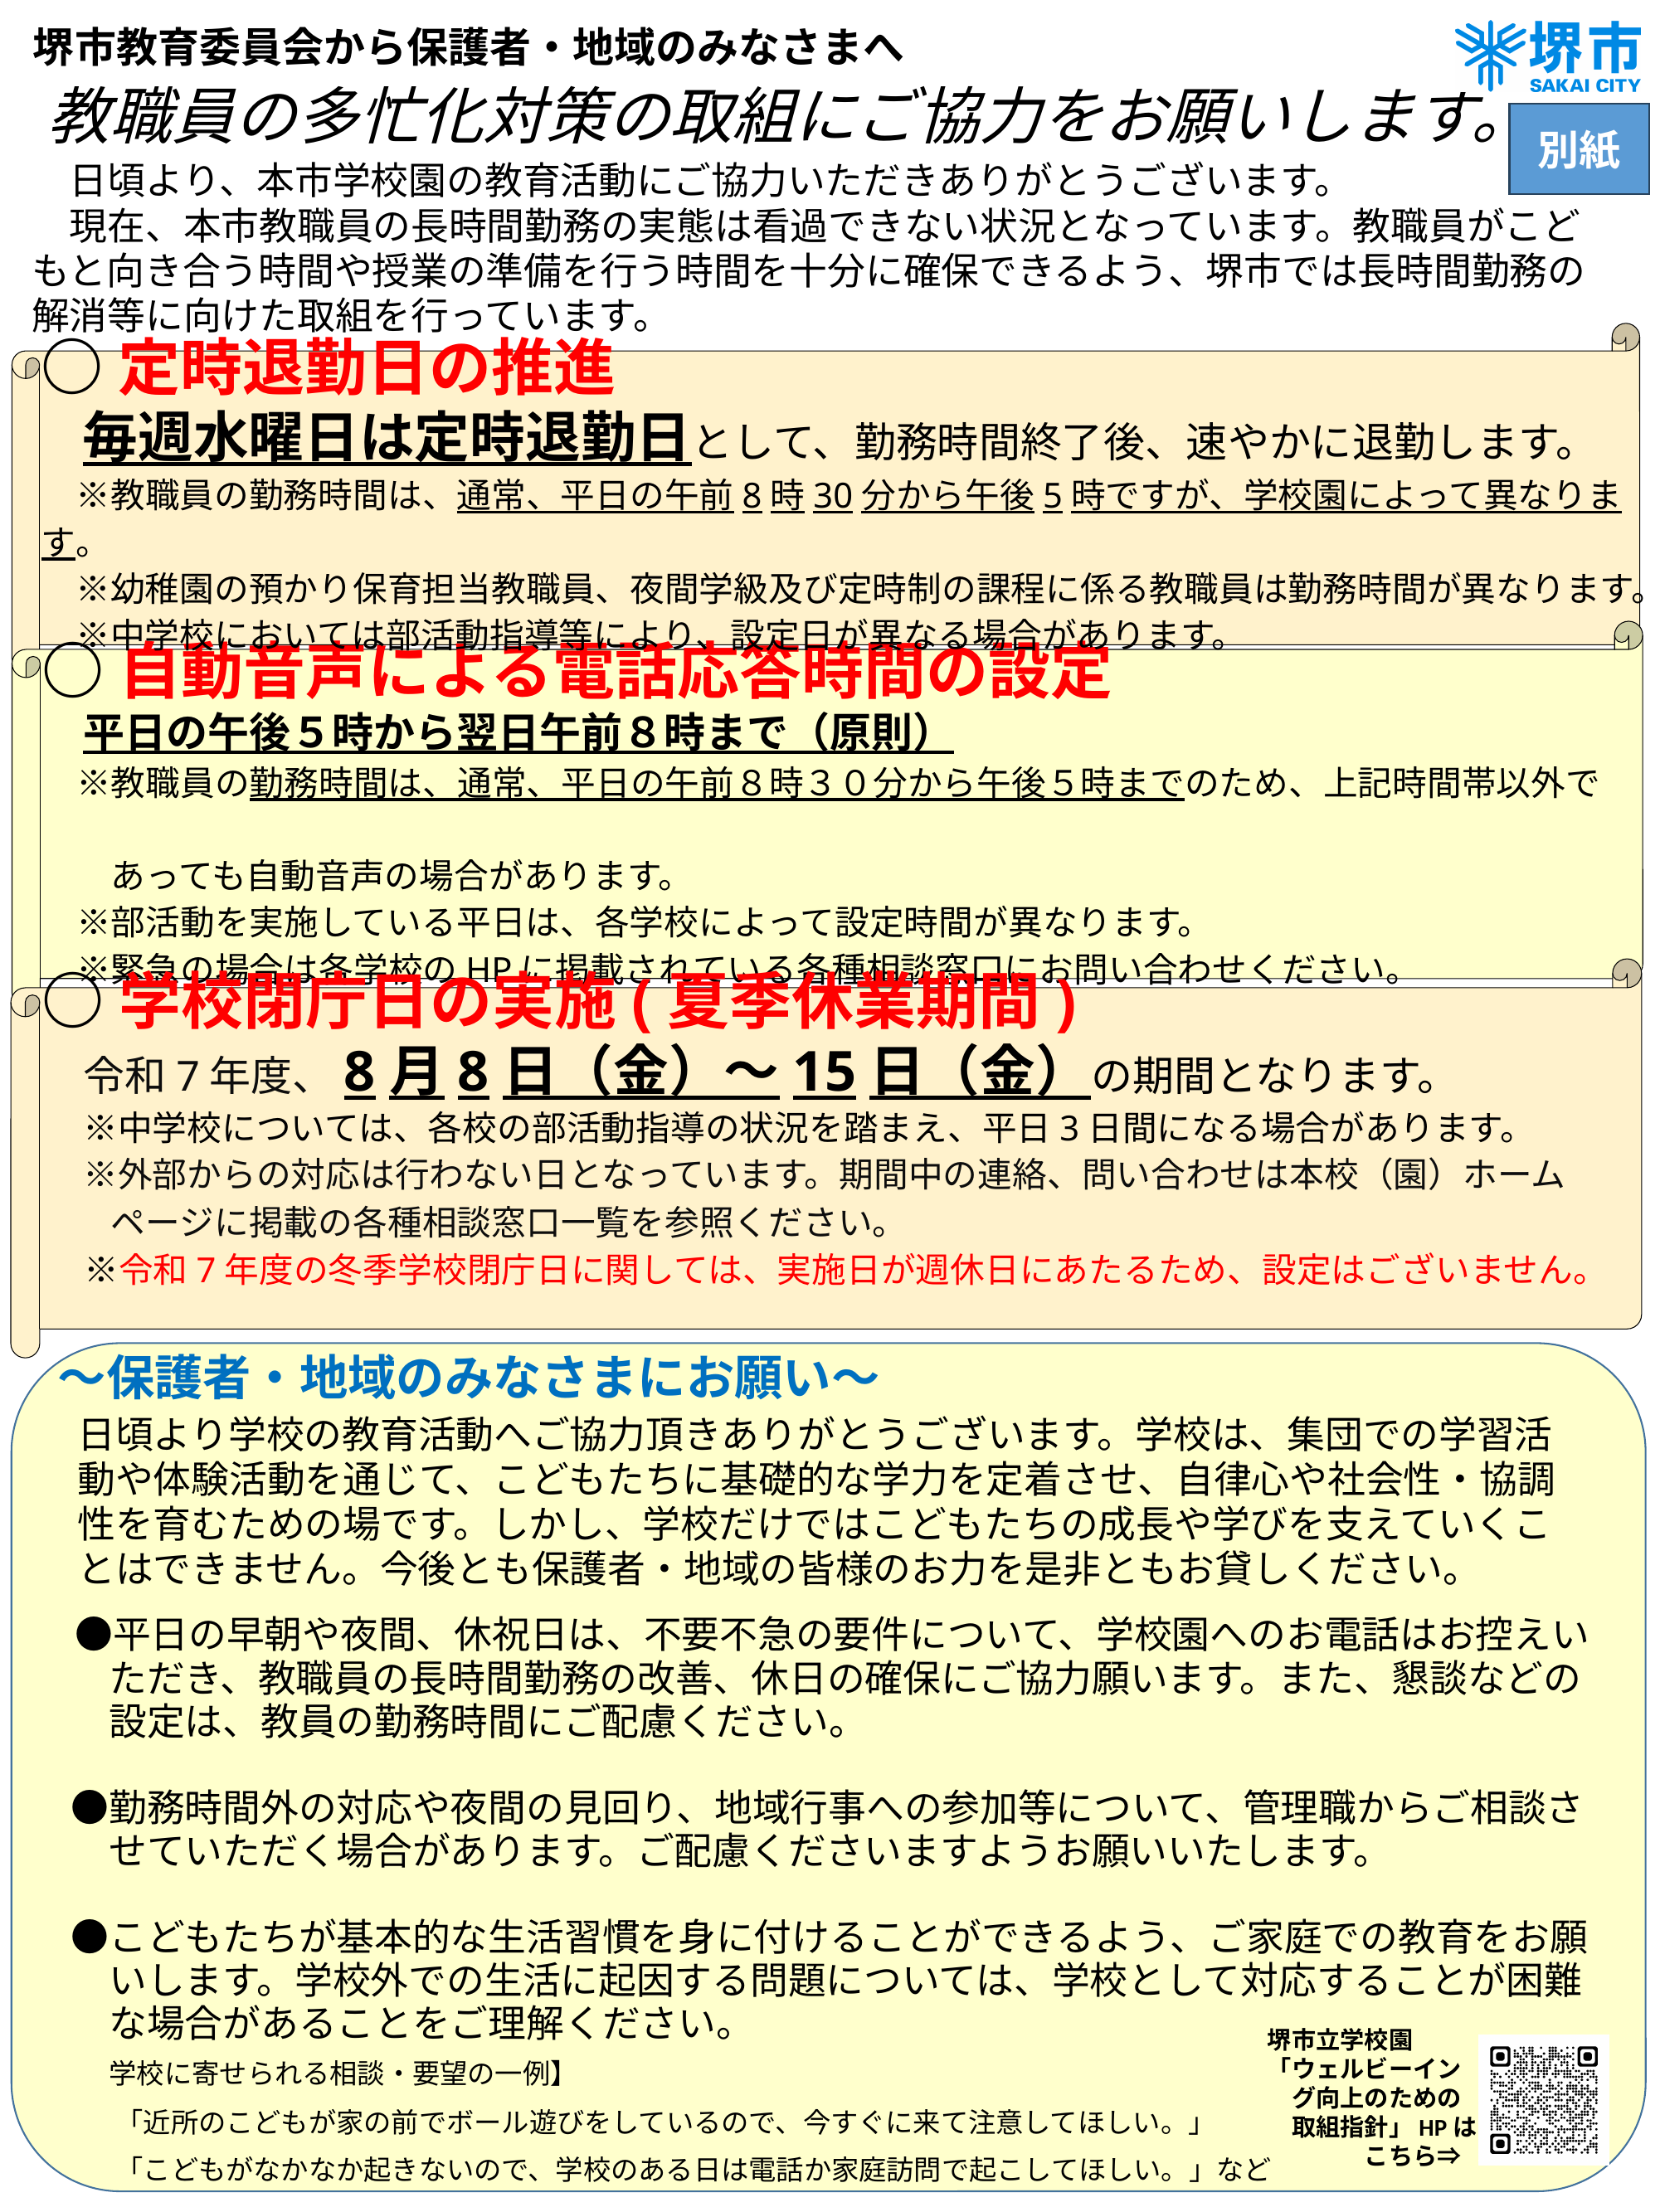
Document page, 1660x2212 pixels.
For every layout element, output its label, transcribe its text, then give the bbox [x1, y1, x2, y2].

text_box 日頃より学校の教育活動へご協力頂きありがとうございます。学校は、集団での学習活動や体験活動を通じて、こどもたちに基礎的な学力を定着させ、自律心や社会性・協調性を育むための場です。しかし、学校だけではこどもたちの成長や学びを支えていくことはできません。今後とも保護者・地域の皆様のお力を是非ともお貸しください。 [65, 1404, 1596, 1597]
text_box ○定時退勤日の推進 毎週水曜日は定時退勤日として、勤務時間終了後、速やかに退勤します。 ※教職員の勤務時間は、通常、平日の午前8時30分から午後5時ですが、学校園によって異なります。 ※幼稚園の預かり保育担当教職員、夜間学級及び定時制の課程に係る教職員は勤務時間が異なります。 ※中学校においては部活動指導等により、設定日が異なる場合があります。 [25, 347, 1651, 636]
text_box [11, 635, 1643, 994]
text_box ○自動音声による電話応答時間の設定 平日の午後５時から翌日午前８時まで（原則） ※教職員の勤務時間は、通常、平日の午前８時３０分から午後５時までのため、上記時間帯以外で あっても自動音声の場合があります。 ※部活動を実施している平日は、各学校によって設定時間が異なります。 ※緊急の場合は各学校のHPに掲載されている各種相談窓口にお問い合わせください。 [26, 655, 1626, 965]
text_box ●平日の早朝や夜間、休祝日は、不要不急の要件について、学校園へのお電話はお控えい ただき、教職員の長時間勤務の改善、休日の確保にご協力願います。また、懇談などの 設定は、教員の勤務時間にご配慮ください。 ●勤務時間外の対応や夜間の見回り、地域行事への参加等について、管理職からご相談さ せていただく場合があります。ご配慮くださいますようお願いいたします。 ●こどもたちが基本的な生活習慣を身に付けることができるよう、ご家庭での教育をお願 いします。学校外での生活に起因する問題については、学校として対応することが困難 な場合があることをご理解ください。 学校に寄せられる相談・要望の一例】 「近所のこどもが家の前でボール遊びをしているので、今すぐに来て注意してほしい。」 「こどもがなかなか起きないので、学校のある日は電話か家庭訪問で起こしてほしい。」など [21, 1607, 1618, 2192]
text_box 堺市立学校園「ウェルビーイン グ向上のための 取組指針」HPは こちら⇒ [1255, 2019, 1493, 2176]
title 教職員の多忙化対策の取組にご協力をお願いします。 [0, 63, 1581, 159]
text_box 日頃より、本市学校園の教育活動にご協力いただきありがとうございます。 現在、本市教職員の長時間勤務の実態は看過できない状況となっています。教職員がこどもと向き合う時間や授業の準備を行う時間を十分に確保できるよう、堺市では長時間勤務の解消等に向けた取組を行っています。 [19, 151, 1619, 343]
text_box [10, 1342, 1647, 2157]
text_box [11, 350, 1614, 660]
picture [1455, 20, 1641, 92]
text_box 堺市教育委員会から保護者・地域のみなさまへ [17, 19, 920, 72]
text_box ～保護者・地域のみなさまにお願い～ [0, 1351, 955, 1400]
text_box 別紙 [1508, 103, 1650, 195]
text_box [10, 958, 1643, 1351]
text_box [1611, 323, 1641, 347]
text_box ○学校閉庁日の実施(夏季休業期間) 令和7年度、8月8日（金）～15日（金）の期間となります。 ※中学校については、各校の部活動指導の状況を踏まえ、平日3日間になる場合があります。 ※外部からの対応は行わない日となっています。期間中の連絡、問い合わせは本校（園）ホーム ページに掲載の各種相談窓口一覧を参照ください。 ※令和7年度の冬季学校閉庁日に関しては、実施日が週休日にあたるため、設定はございません。 [26, 992, 1626, 1305]
picture [1478, 2035, 1609, 2166]
